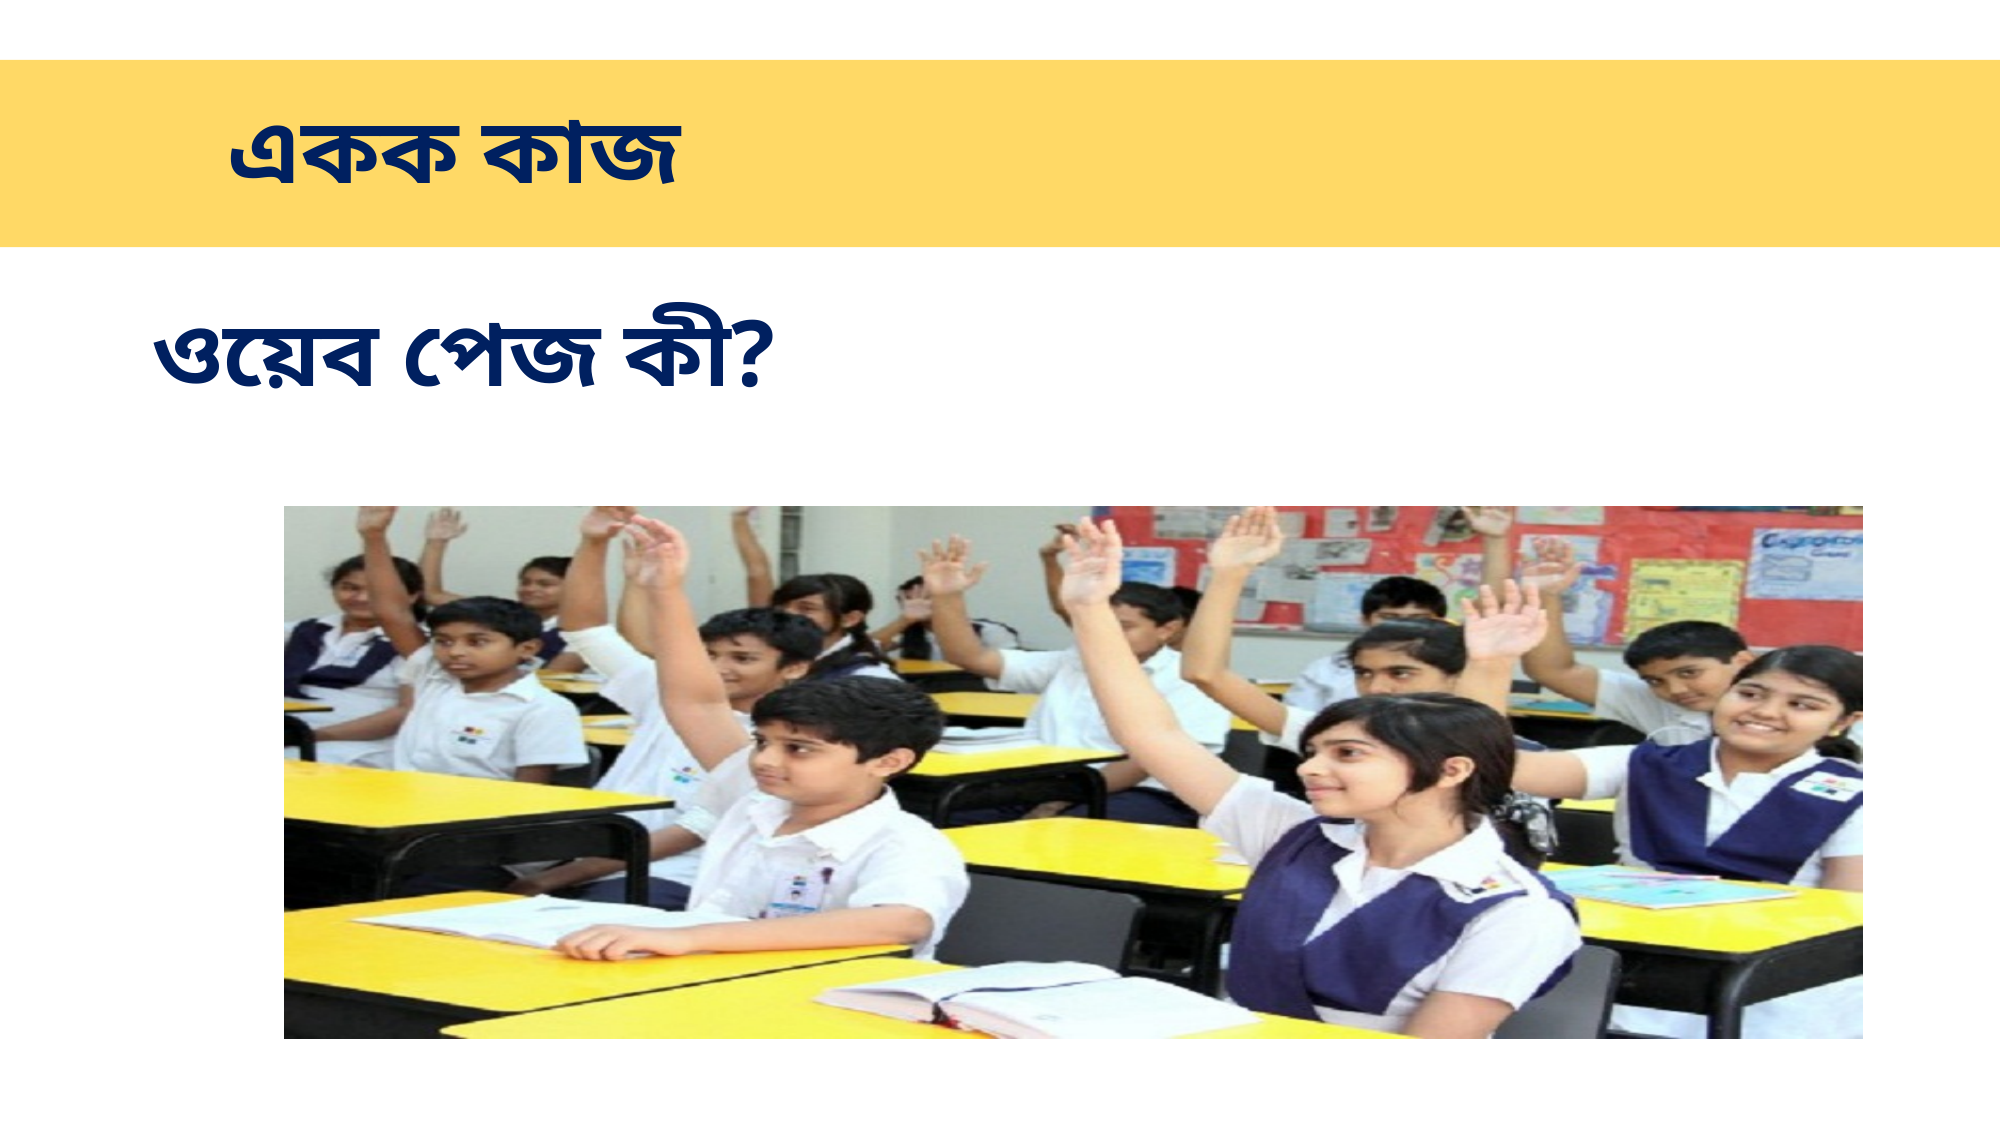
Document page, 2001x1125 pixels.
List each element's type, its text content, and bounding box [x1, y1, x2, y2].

picture [284, 506, 1863, 1039]
list ওয়েব পেজ কী? [137, 299, 1863, 1014]
title একক কাজ [0, 59, 2000, 248]
